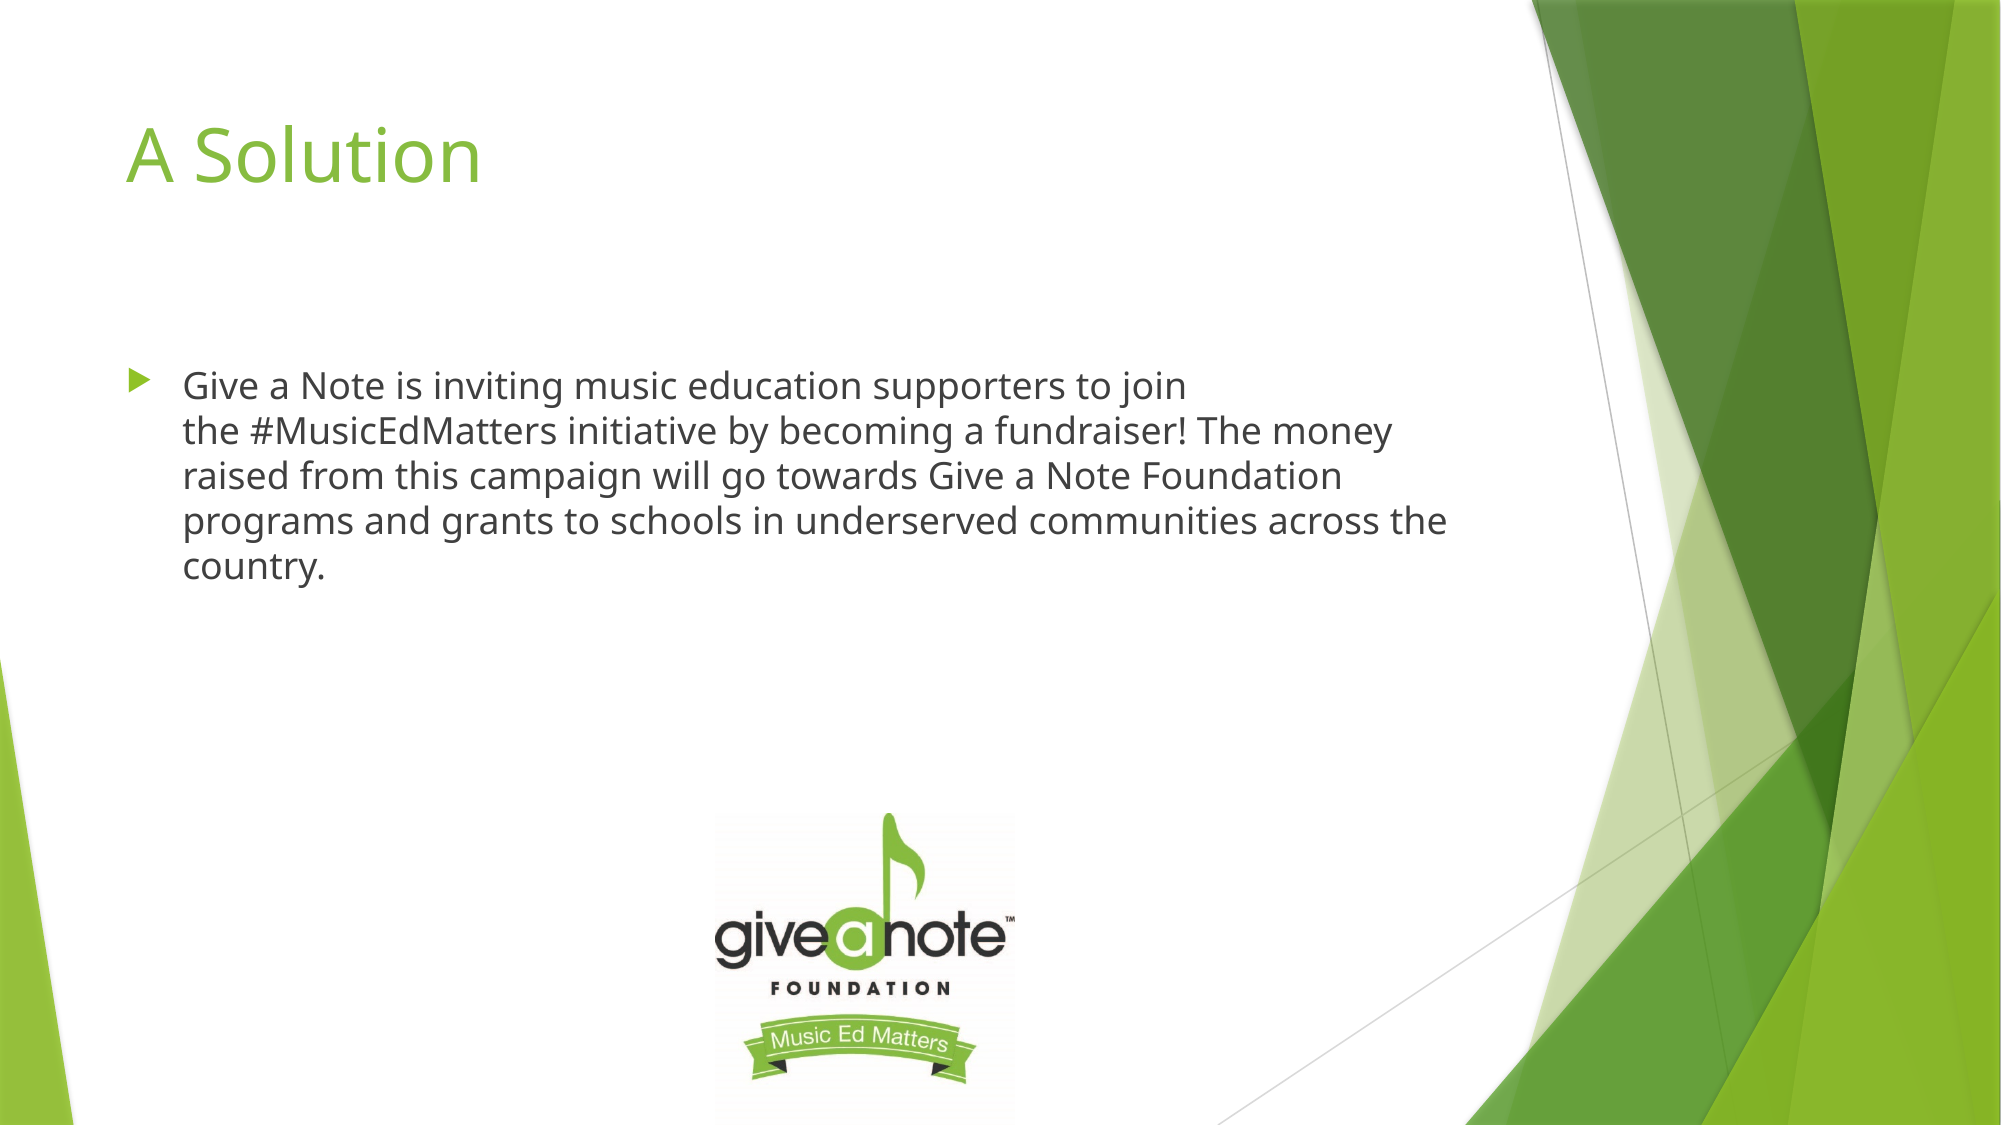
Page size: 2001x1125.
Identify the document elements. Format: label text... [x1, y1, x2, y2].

list Give a Note is inviting music education supporters to join the #MusicEdMatters initiative by becoming a fundraiser! The money raised from this campaign will go towards Give a Note Foundation programs and grants to schools in underserved communities across the country. [111, 354, 1522, 992]
title A Solution [111, 99, 1522, 317]
picture [715, 812, 1016, 1125]
